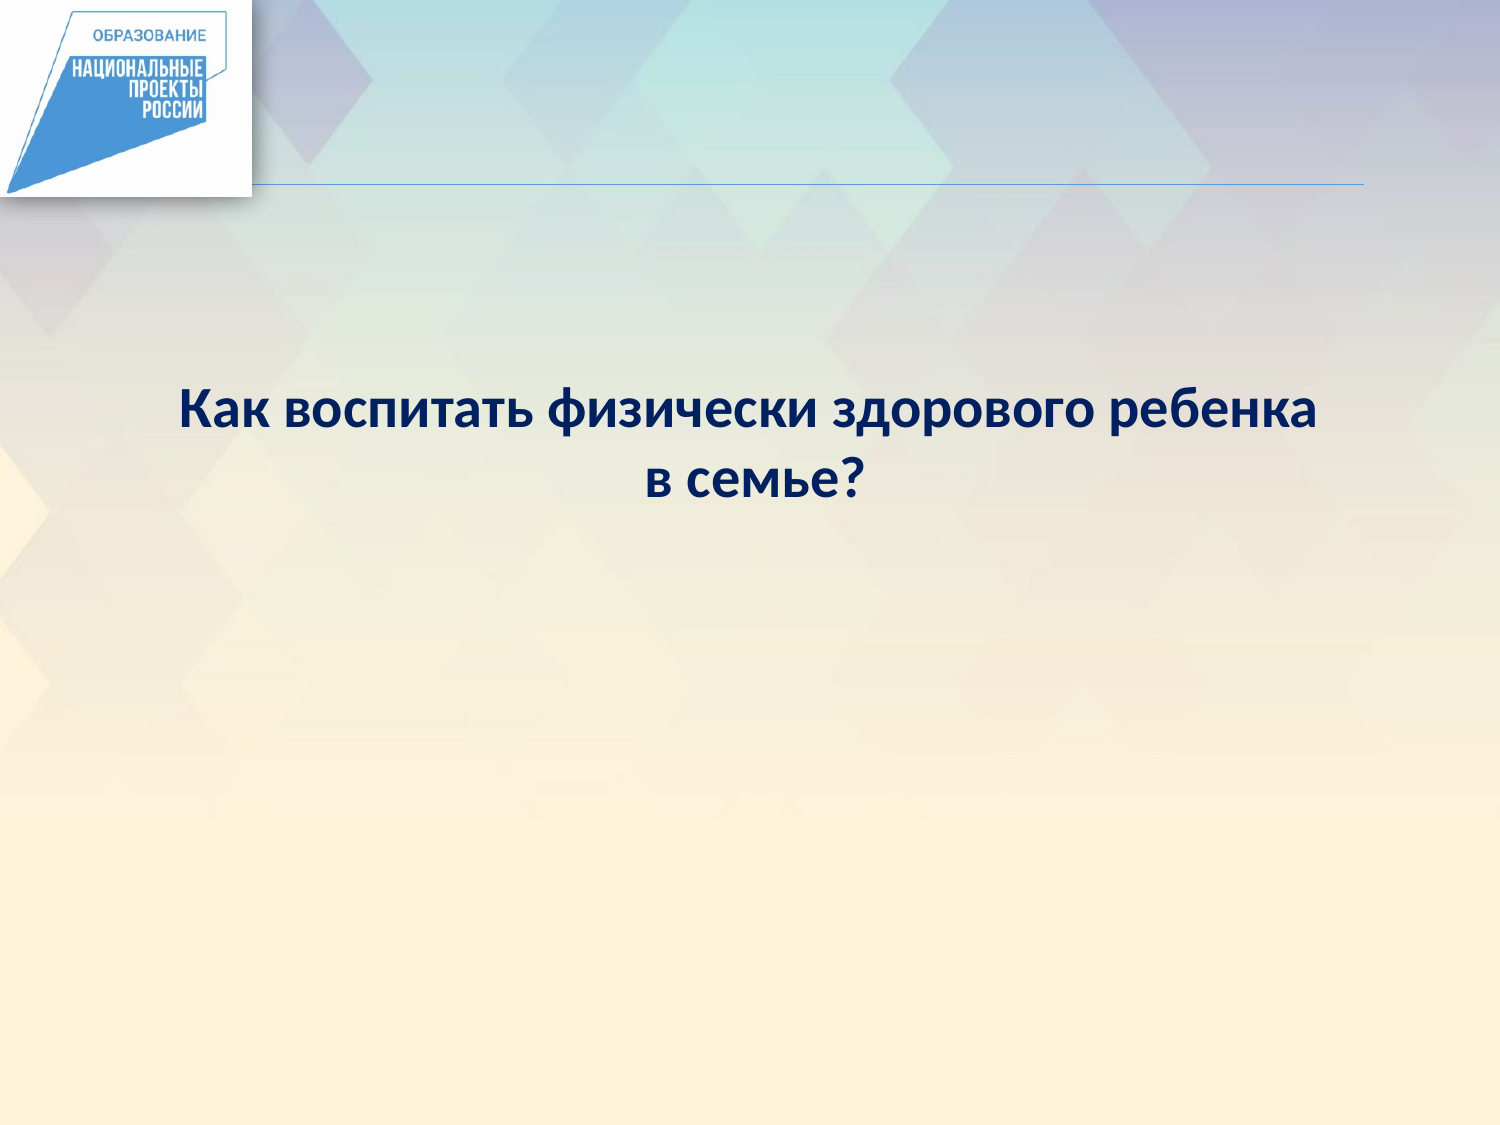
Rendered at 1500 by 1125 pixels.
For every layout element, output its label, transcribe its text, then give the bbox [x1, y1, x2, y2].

text_box Как воспитать физически здорового ребенка в семье? [100, 361, 1412, 517]
picture [0, 0, 1500, 1125]
